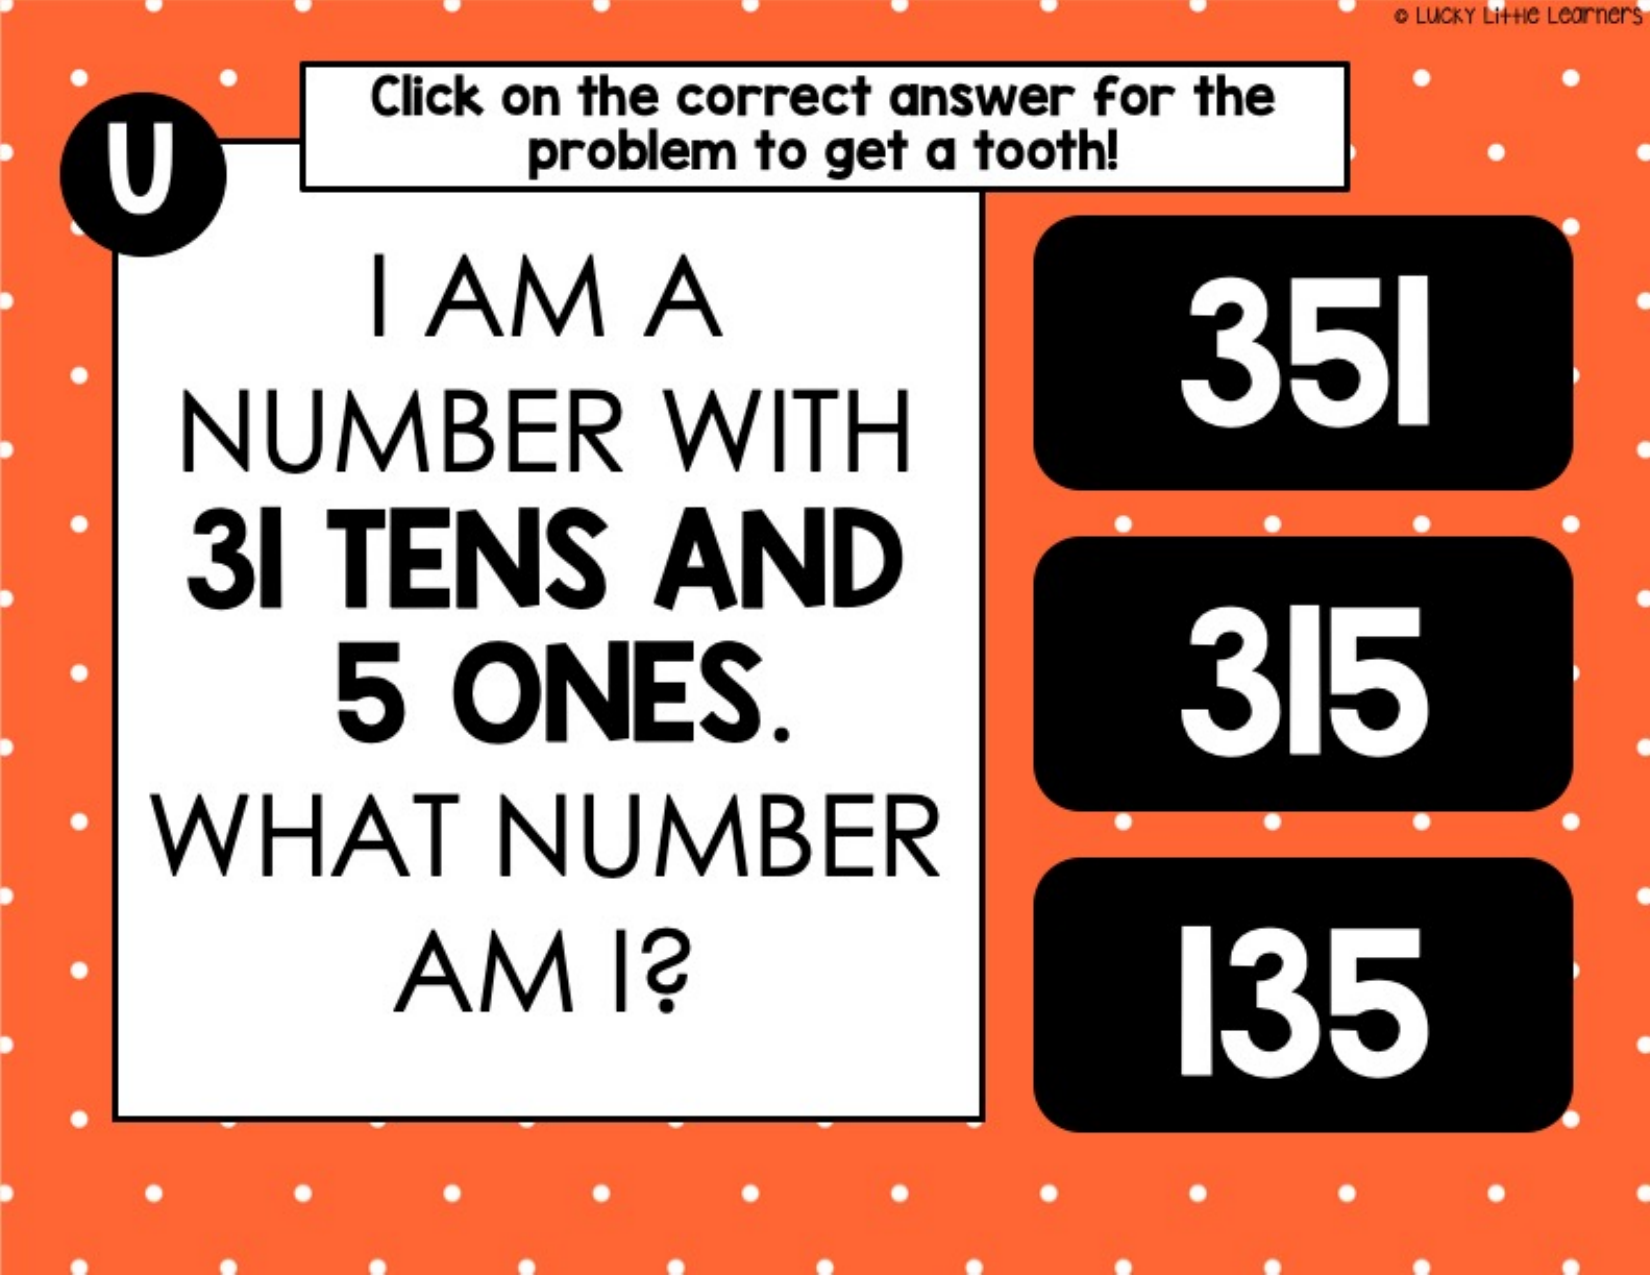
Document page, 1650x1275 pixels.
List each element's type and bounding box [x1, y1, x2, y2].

text_box [1047, 538, 1564, 817]
text_box [1047, 850, 1564, 1129]
text_box [0, 0, 1648, 1275]
text_box [1047, 214, 1564, 493]
